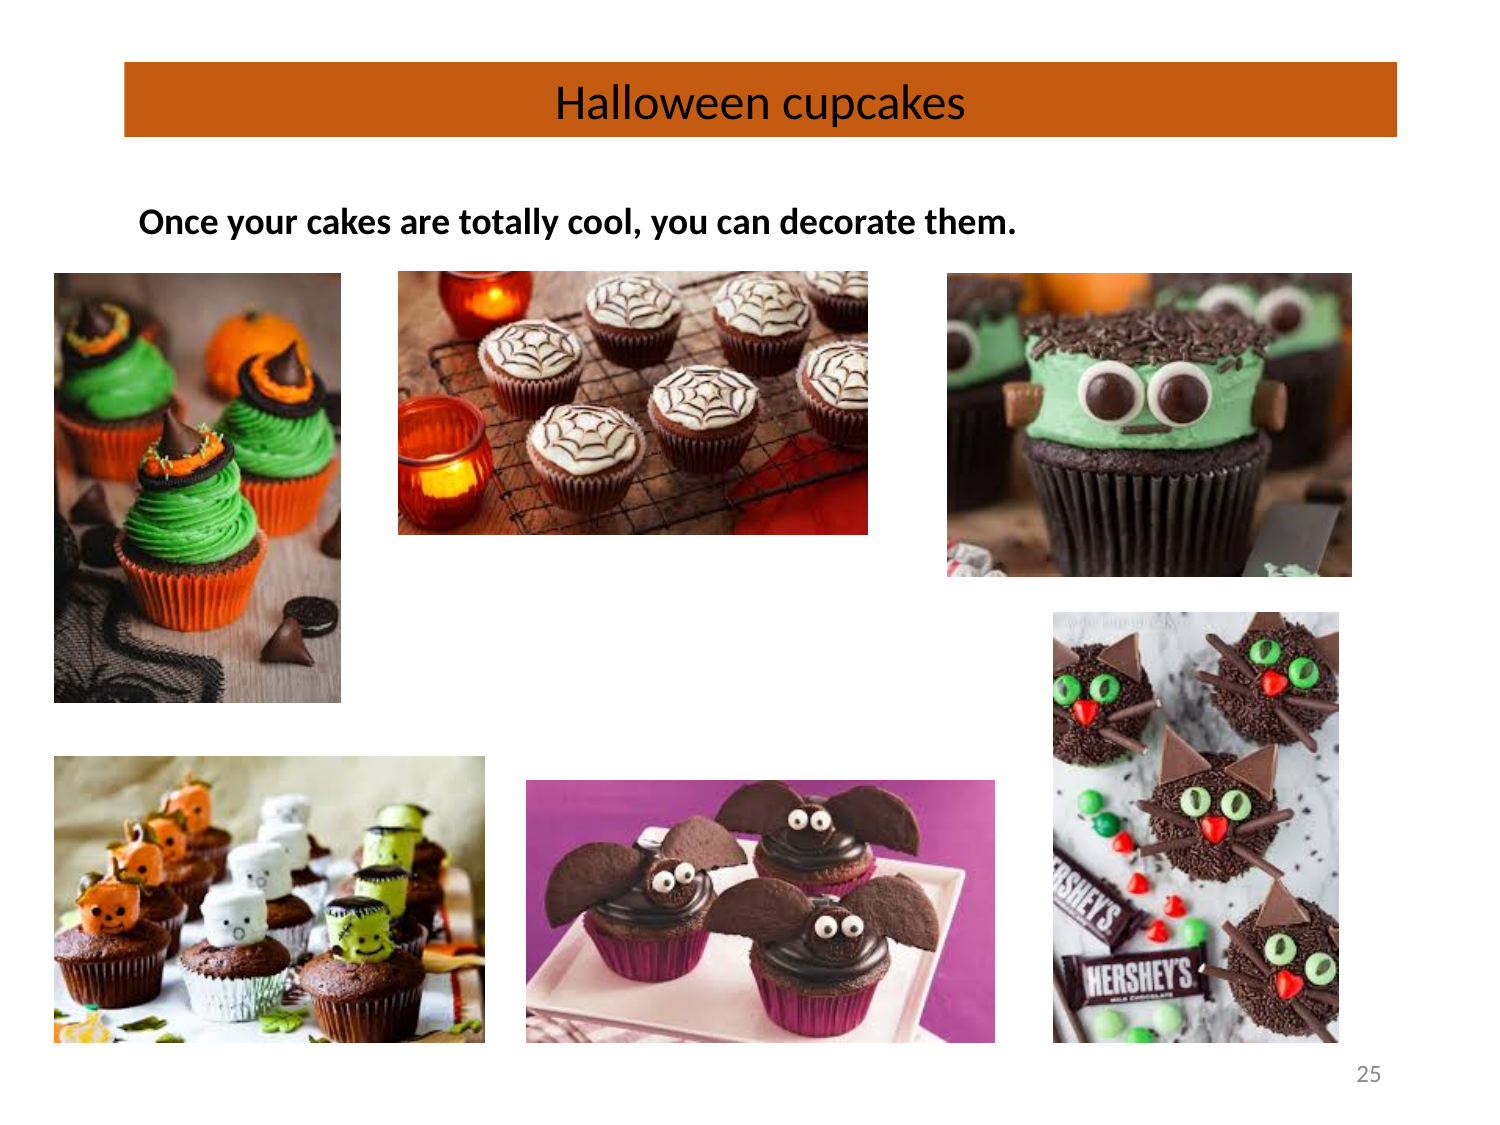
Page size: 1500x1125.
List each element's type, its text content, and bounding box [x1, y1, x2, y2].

picture [1052, 612, 1339, 1043]
text_box Once your cakes are totally cool, you can decorate them. [124, 189, 1339, 250]
picture [947, 273, 1352, 577]
picture [398, 271, 868, 535]
picture [54, 273, 341, 704]
text_box Halloween cupcakes [124, 62, 1397, 137]
slide_number 25 [1059, 1042, 1397, 1103]
picture [54, 756, 485, 1043]
picture [526, 780, 995, 1043]
